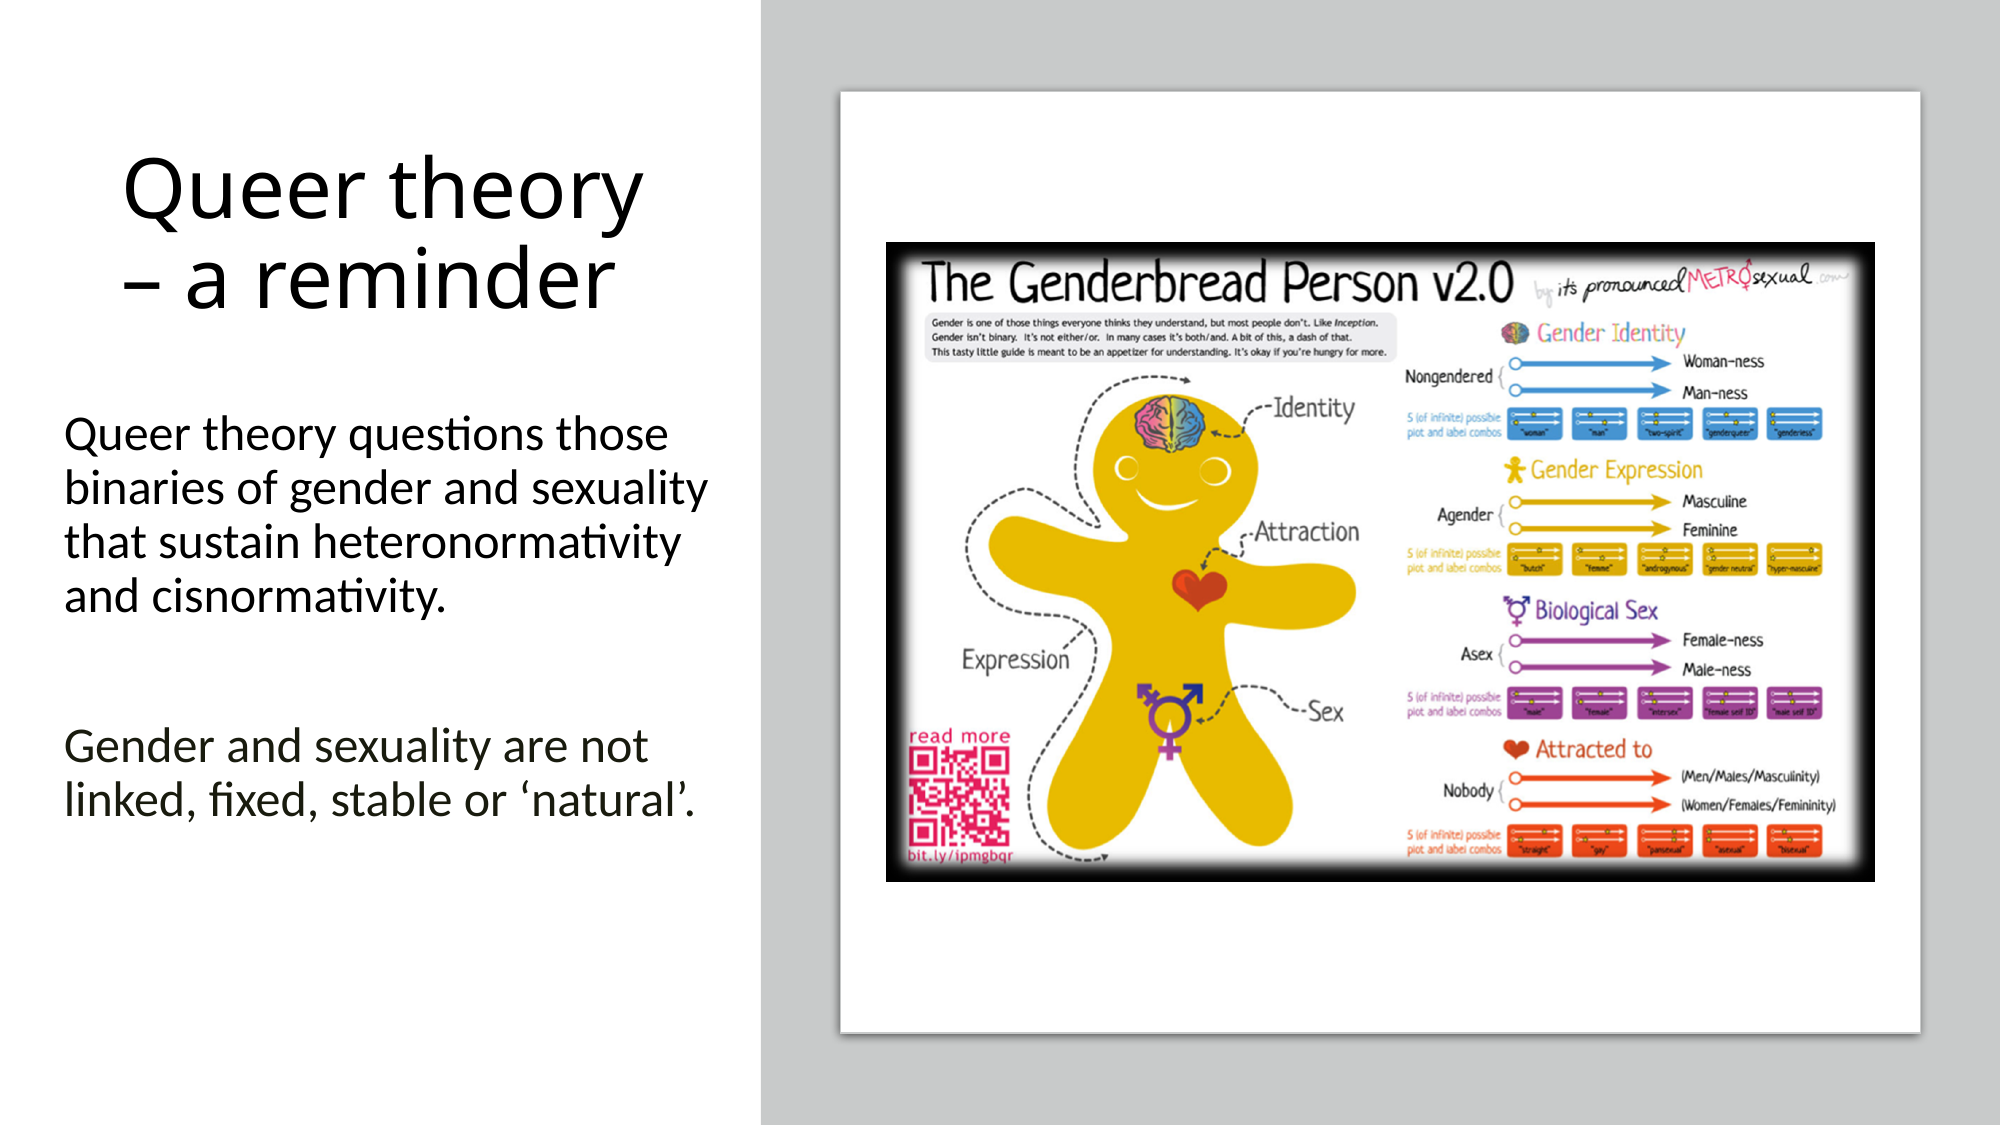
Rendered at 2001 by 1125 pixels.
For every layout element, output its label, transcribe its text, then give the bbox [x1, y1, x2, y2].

picture [886, 242, 1875, 882]
text_box [760, 0, 2000, 1125]
text_box [839, 90, 1922, 1034]
list Queer theory questions those binaries of gender and sexuality that sustain heteronormativity and cisnormativity. Gender and sexuality are not linked, fixed, stable or ‘natural’. [48, 399, 733, 1021]
title Queer theory – a reminder [106, 103, 682, 370]
